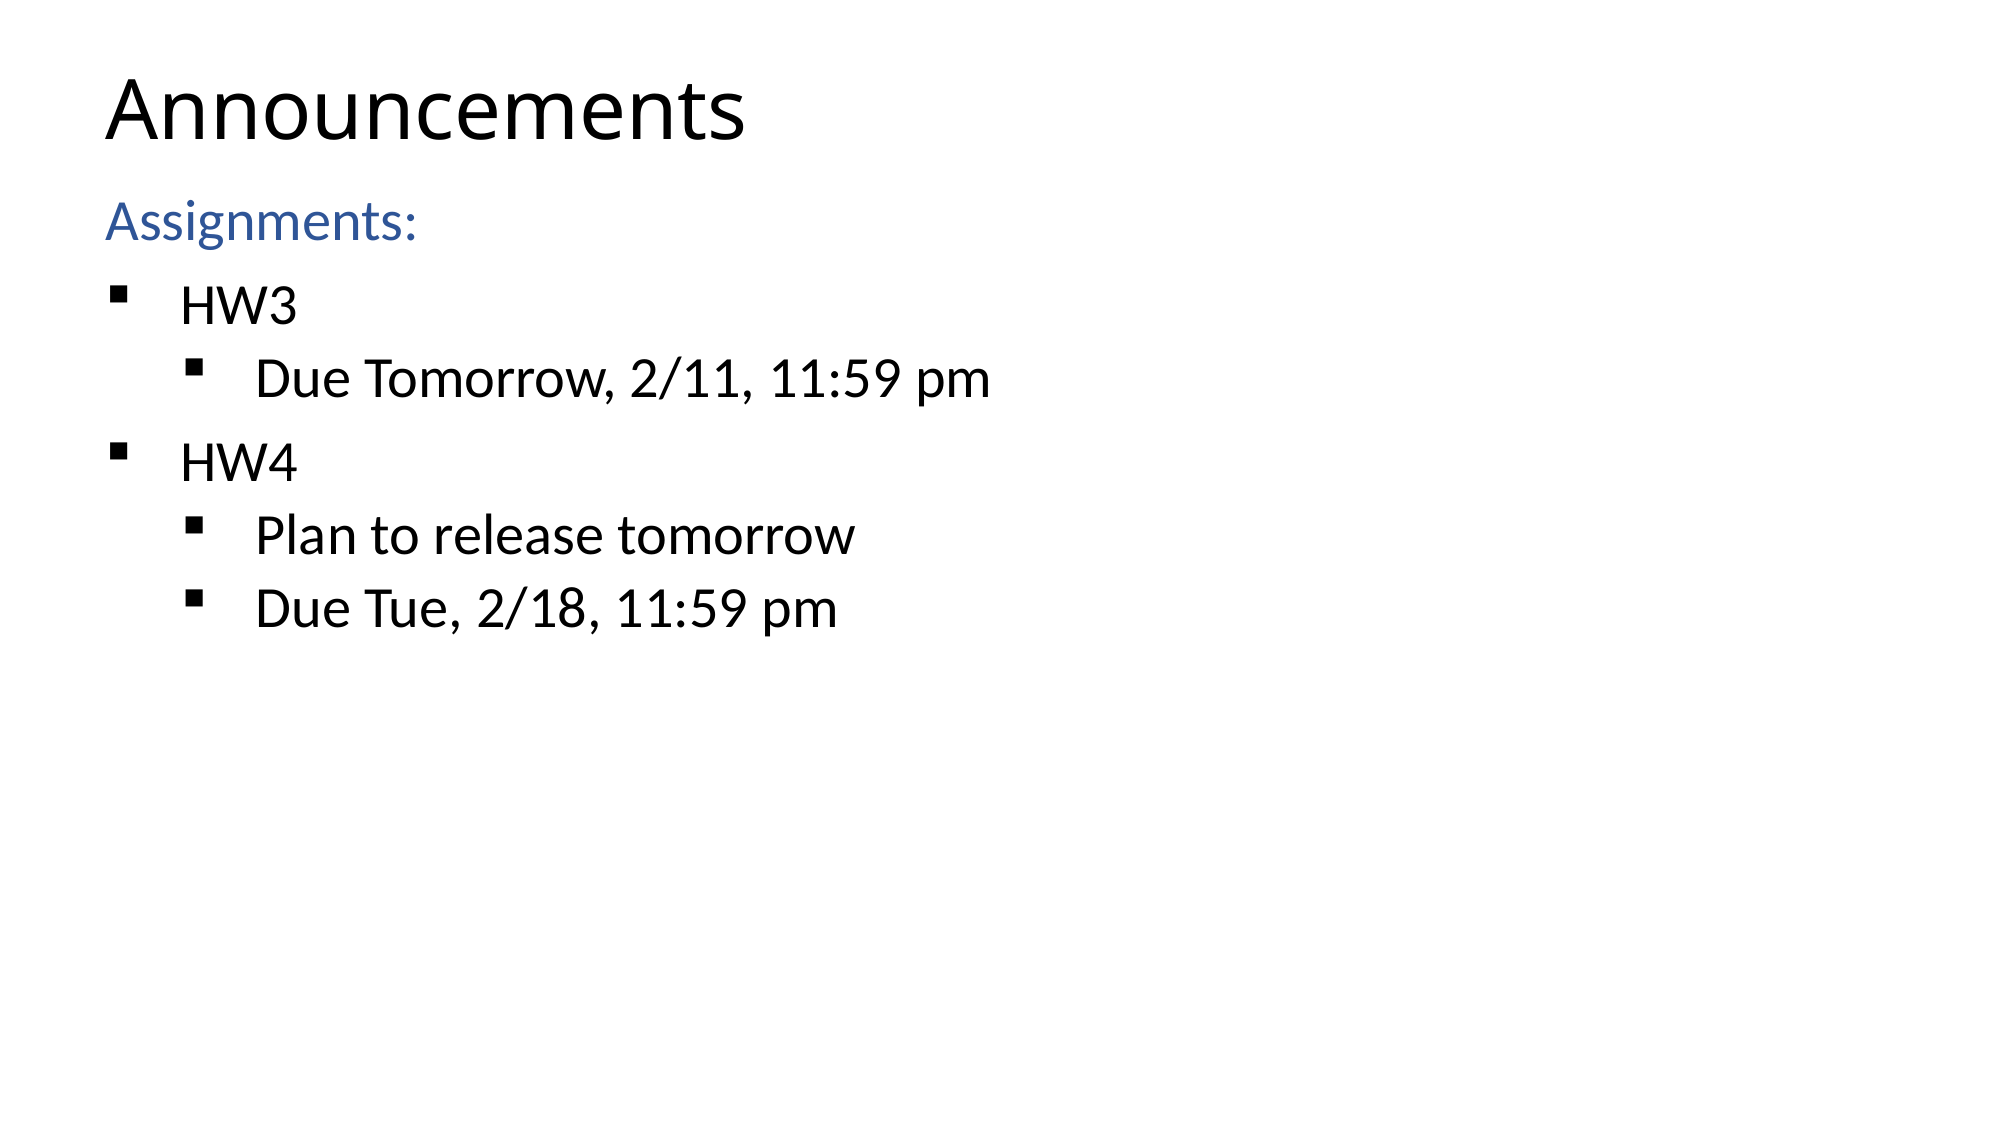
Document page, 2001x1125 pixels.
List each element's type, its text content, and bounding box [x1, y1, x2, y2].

title Announcements [90, 60, 1816, 164]
list Assignments: HW3 Due Tomorrow, 2/11, 11:59 pm HW4 Plan to release tomorrow Due Tue, 2/18, 11:59 pm [90, 182, 1816, 518]
